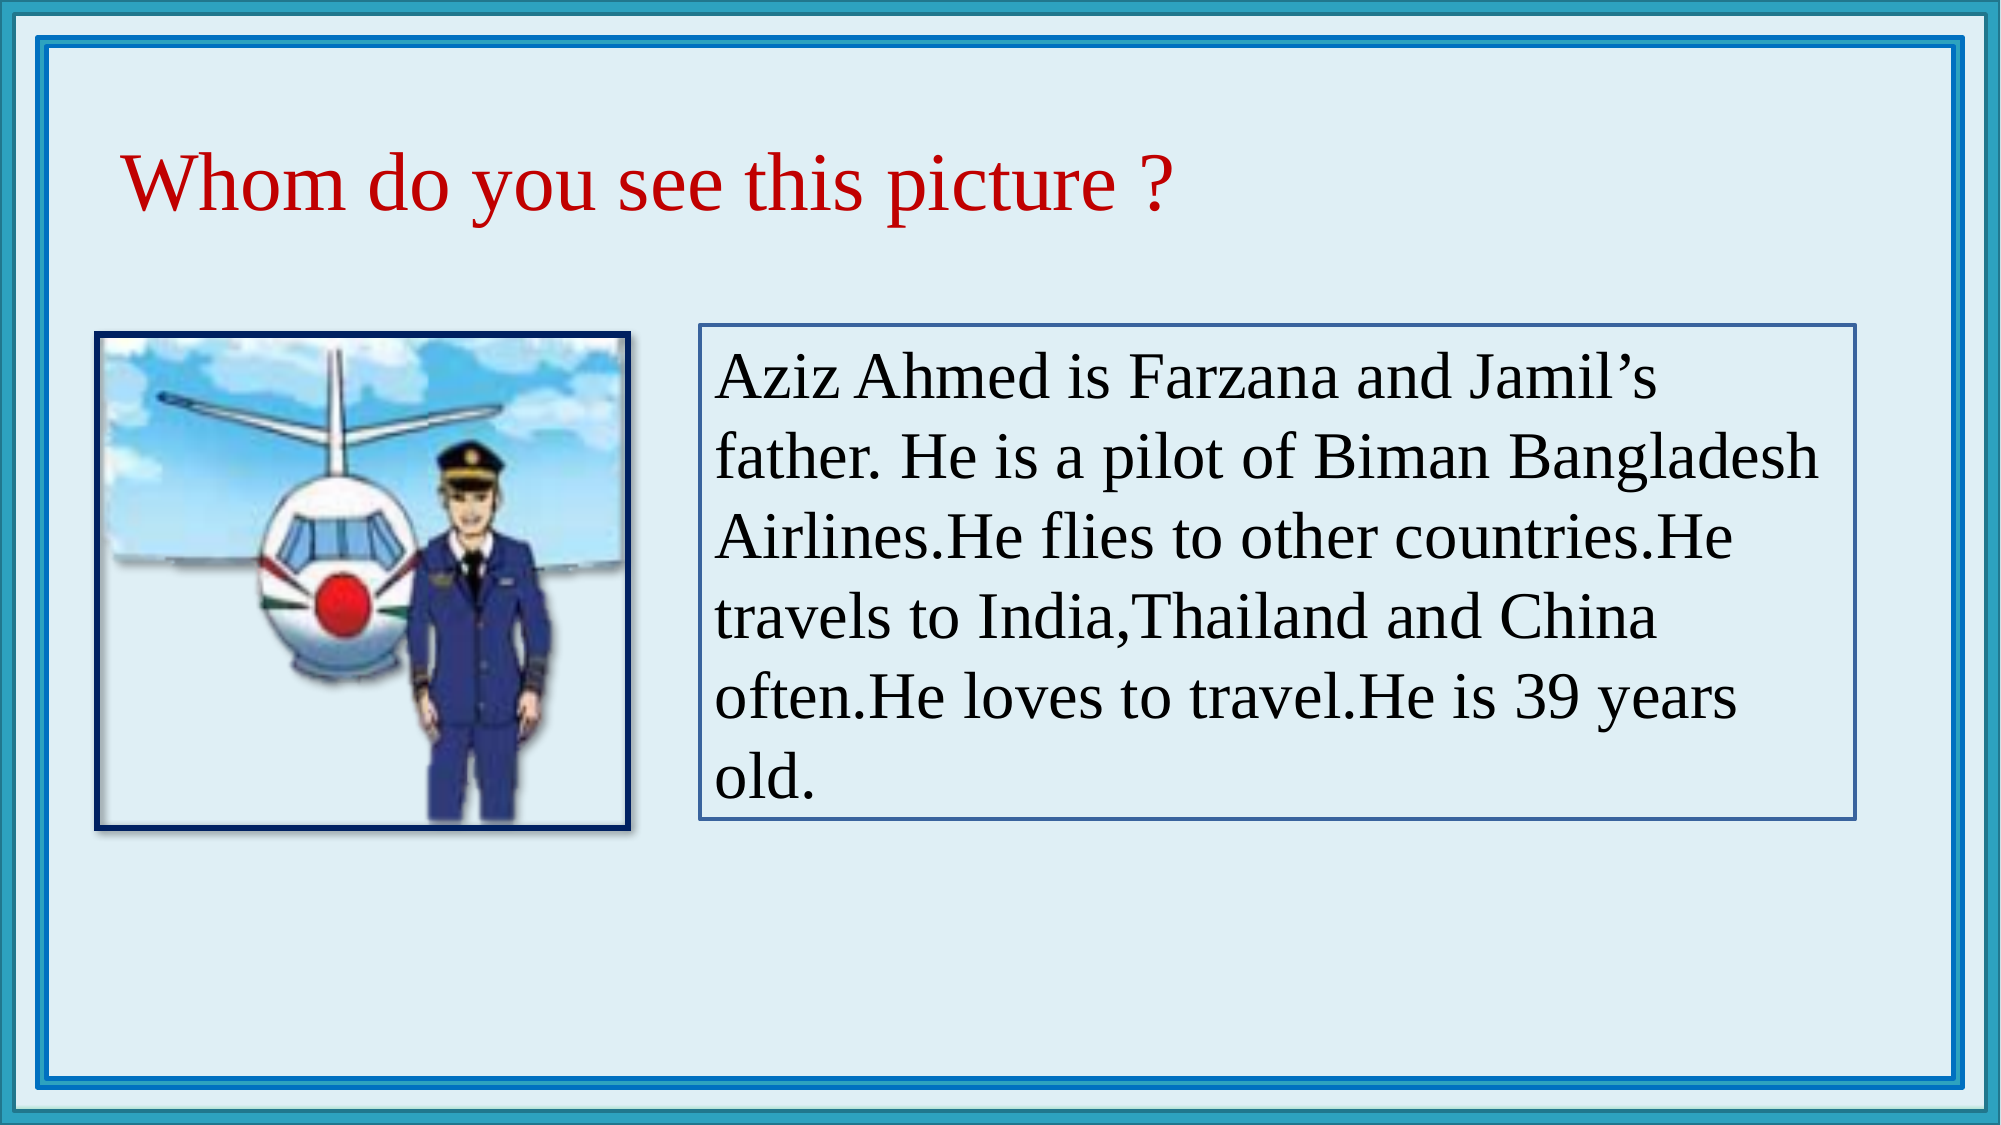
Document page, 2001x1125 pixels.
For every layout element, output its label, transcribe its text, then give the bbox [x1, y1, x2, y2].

text_box Whom do you see this picture ? [105, 119, 1212, 234]
picture [99, 337, 626, 825]
text_box Aziz Ahmed is Farzana and Jamil’s father. He is a pilot of Biman Bangladesh Airlines.He flies to other countries.He travels to India,Thailand and China often.He loves to travel.He is 39 years old. [698, 323, 1857, 821]
